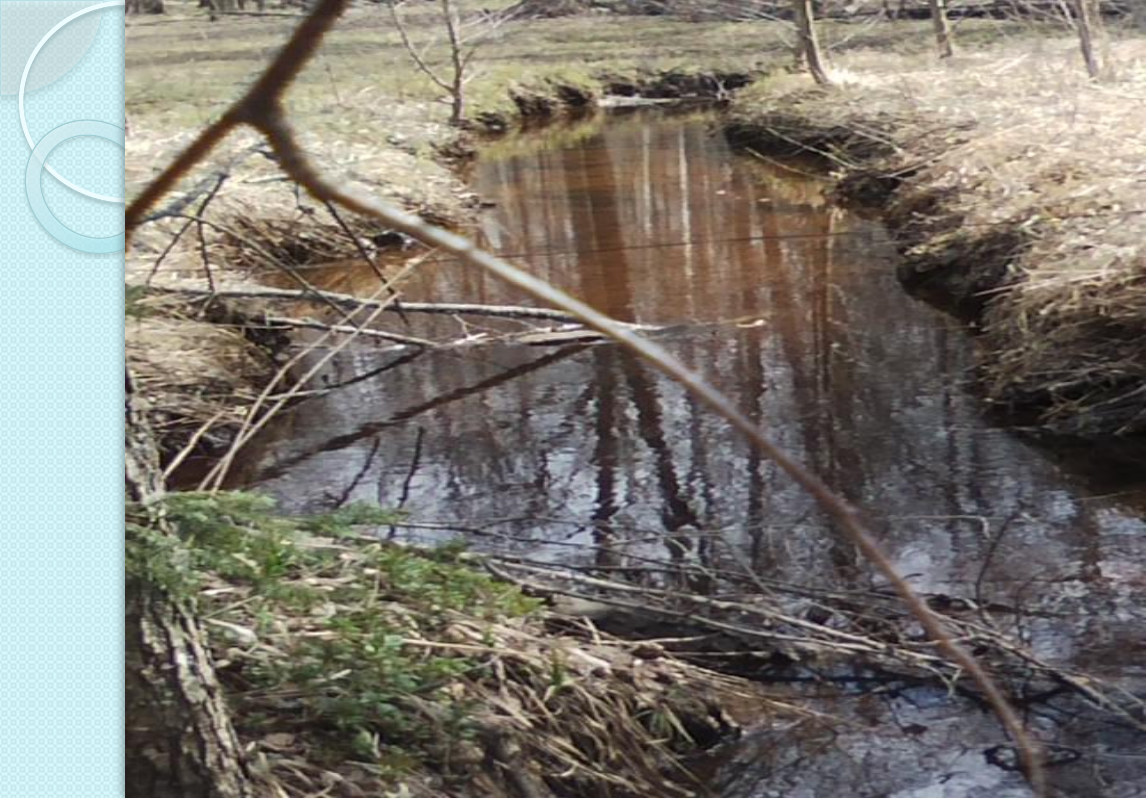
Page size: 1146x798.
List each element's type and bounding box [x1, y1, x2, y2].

list [125, 0, 1146, 798]
